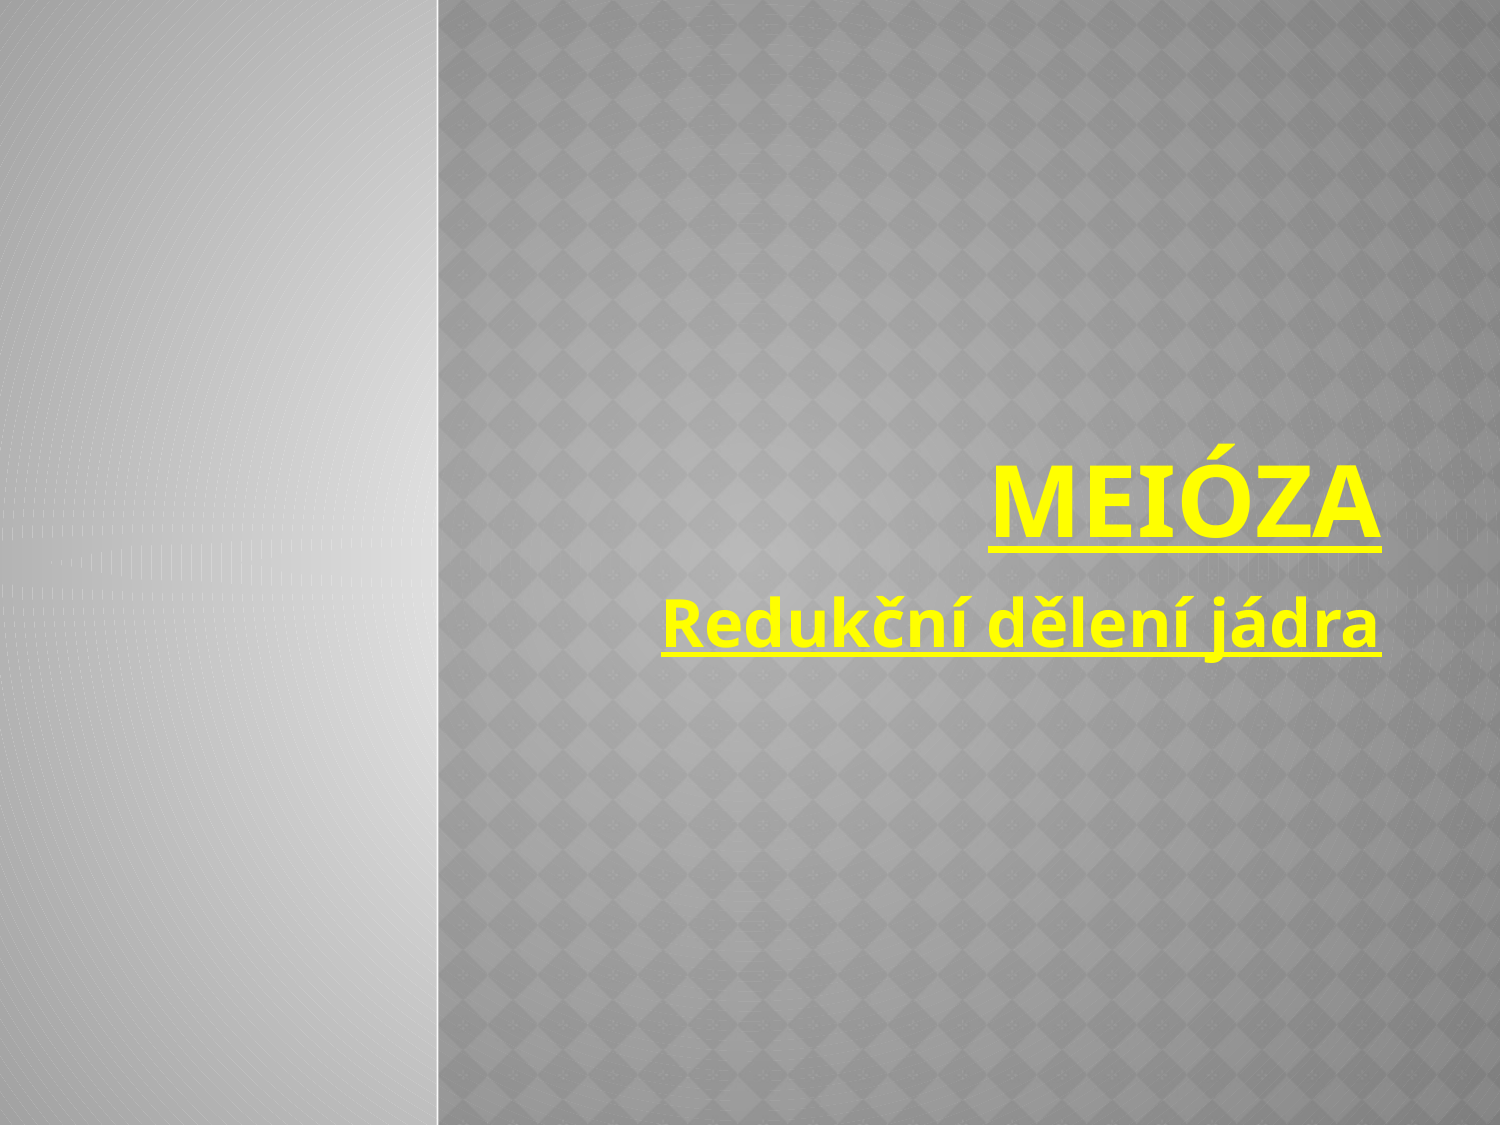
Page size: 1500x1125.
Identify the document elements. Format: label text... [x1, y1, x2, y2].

title meiÓza [552, 87, 1390, 558]
subtitle Redukční dělení jádra [550, 580, 1390, 762]
